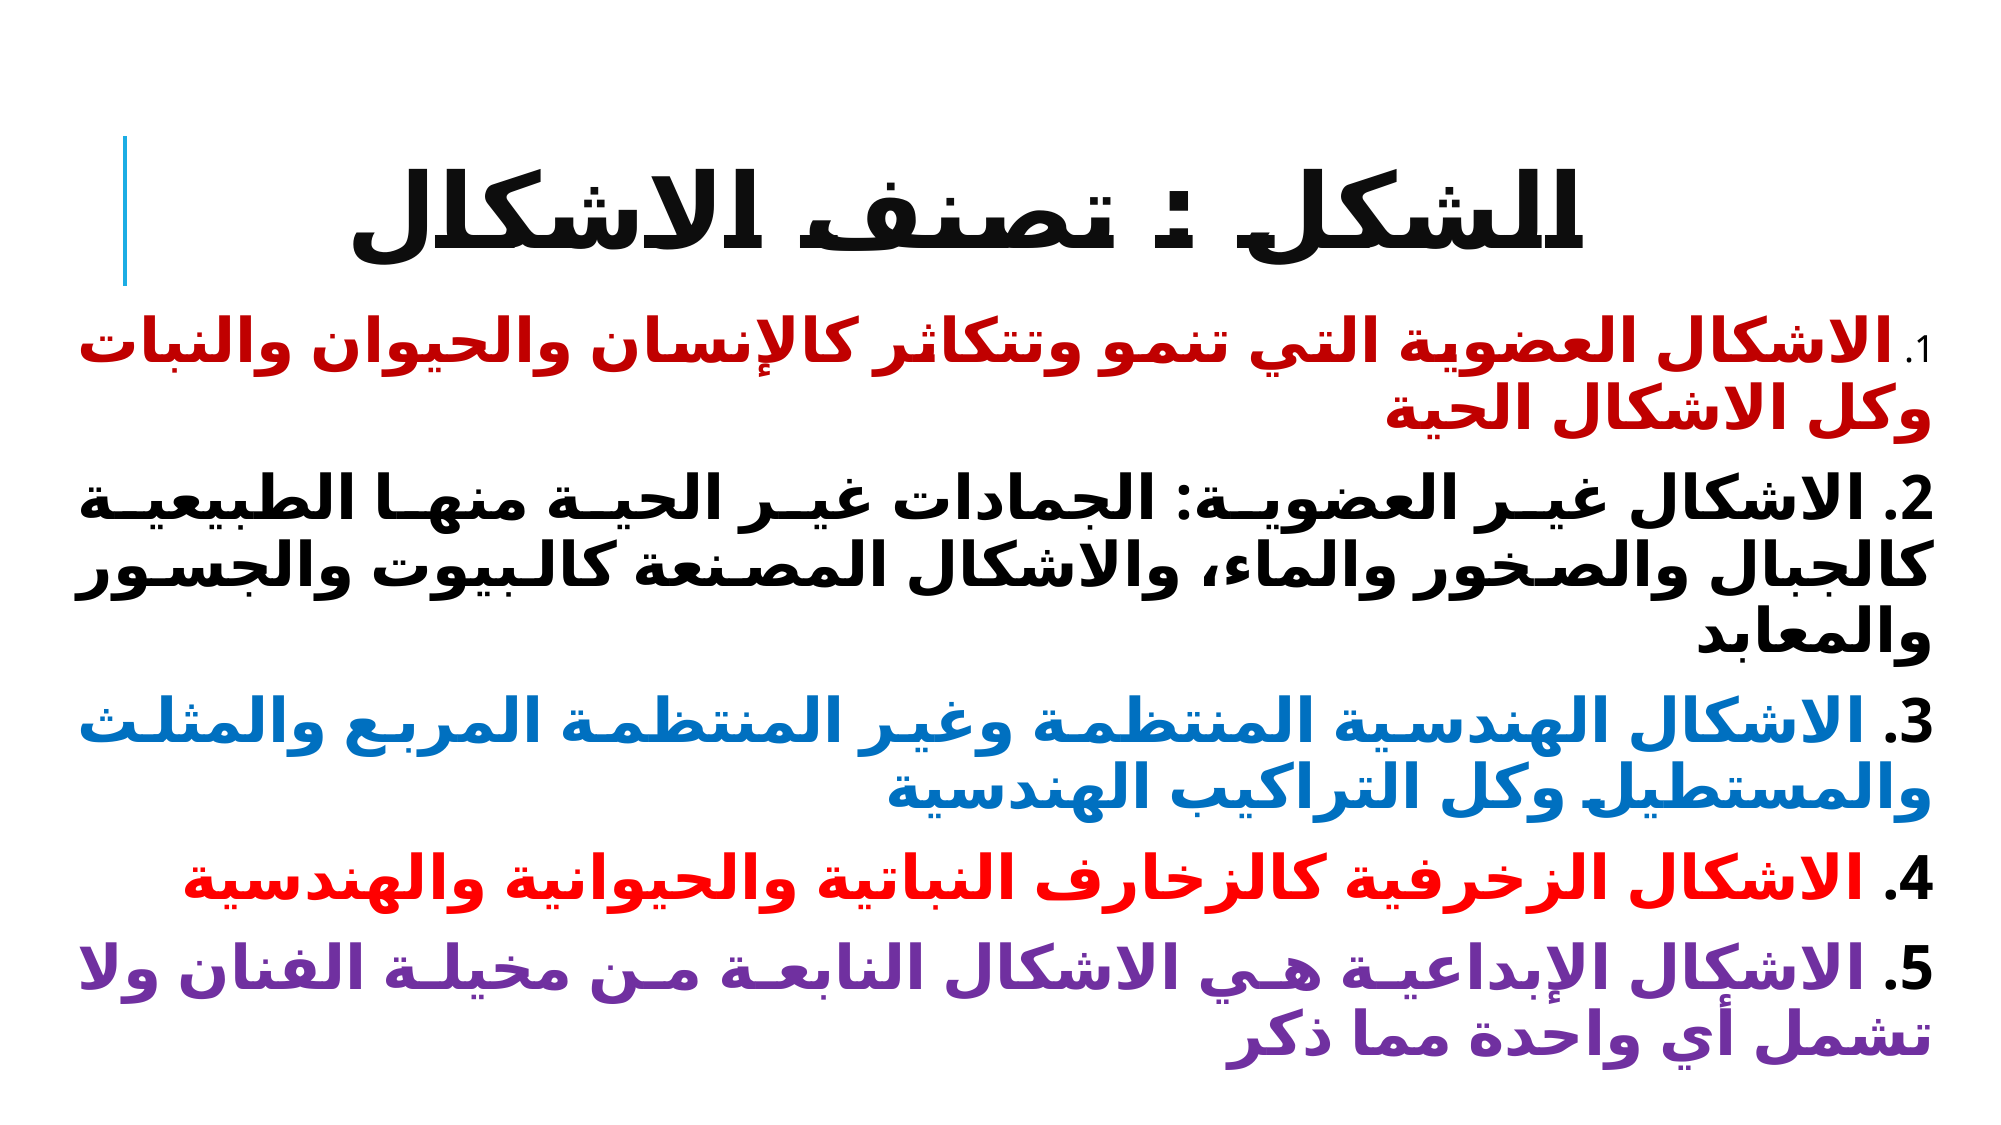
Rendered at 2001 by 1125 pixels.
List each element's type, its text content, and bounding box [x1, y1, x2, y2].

list 1. الاشكال العضوية التي تنمو وتتكاثر كالإنسان والحيوان والنبات وكل الاشكال الحية 2. الاشكال غير العضوية: الجمادات غير الحية منها الطبيعية كالجبال والصخور والماء، والاشكال المصنعة كالبيوت والجسور والمعابد 3. الاشكال الهندسية المنتظمة وغير المنتظمة المربع والمثلث والمستطيل وكل التراكيب الهندسية 4. الاشكال الزخرفية كالزخارف النباتية والحيوانية والهندسية 5. الاشكال الإبداعية هي الاشكال النابعة من مخيلة الفنان ولا تشمل أي واحدة مما ذكر [70, 302, 1955, 1095]
title الشكل : تصنف الاشكال [168, 96, 1763, 302]
